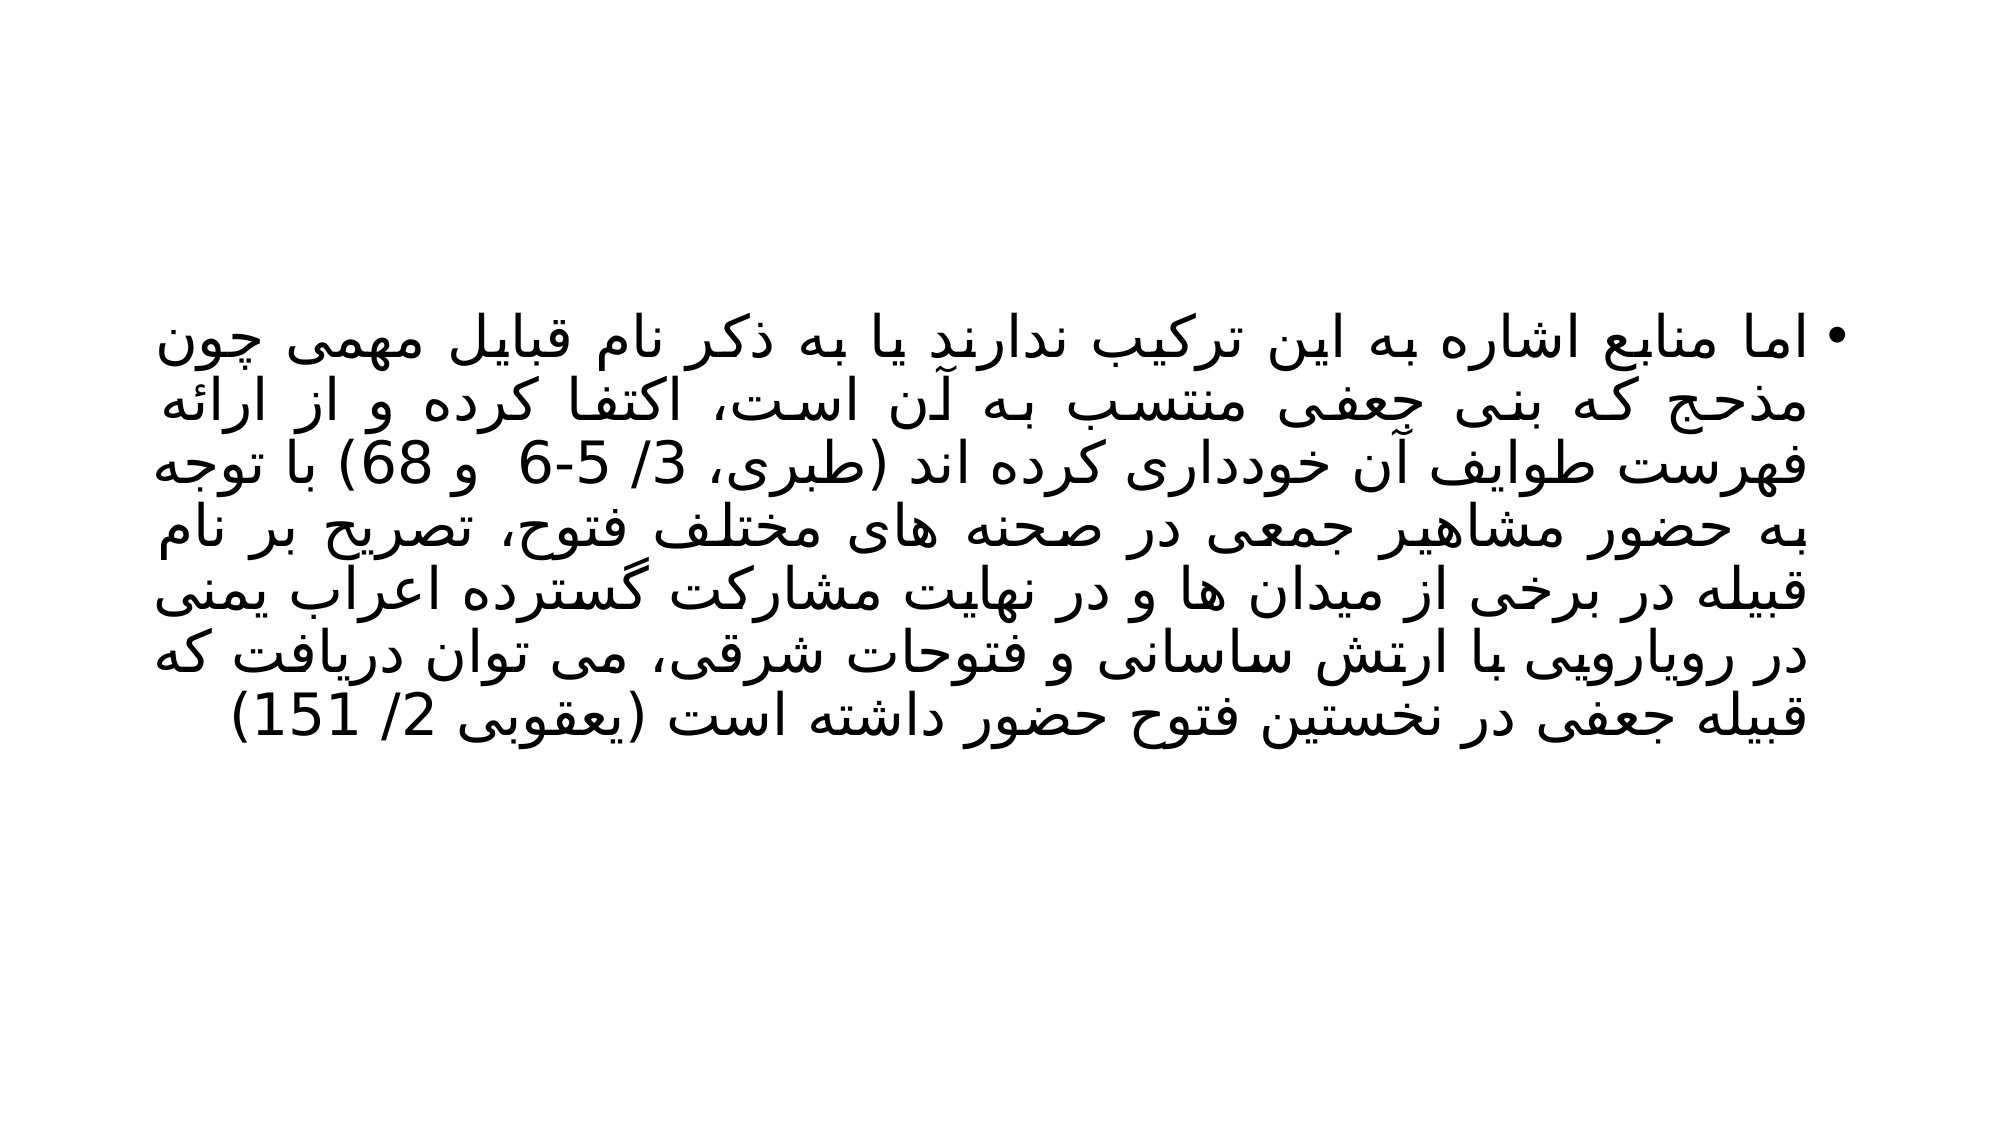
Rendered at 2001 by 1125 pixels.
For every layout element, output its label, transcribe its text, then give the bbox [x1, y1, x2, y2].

list اما منابع اشاره به این ترکیب ندارند یا به ذکر نام قبایل مهمی چون مذحج که بنی جعفی منتسب به آن است، اکتفا کرده و از ارائه فهرست طوایف آن خودداری کرده اند (طبری، 3/ 5-6 و 68) با توجه به حضور مشاهیر جمعی در صحنه های مختلف فتوح، تصریح بر نام قبیله در برخی از میدان ها و در نهایت مشارکت گسترده اعراب یمنی در رویارویی با ارتش ساسانی و فتوحات شرقی، می توان دریافت که قبیله جعفی در نخستین فتوح حضور داشته است (یعقوبی 2/ 151) [137, 299, 1863, 1014]
